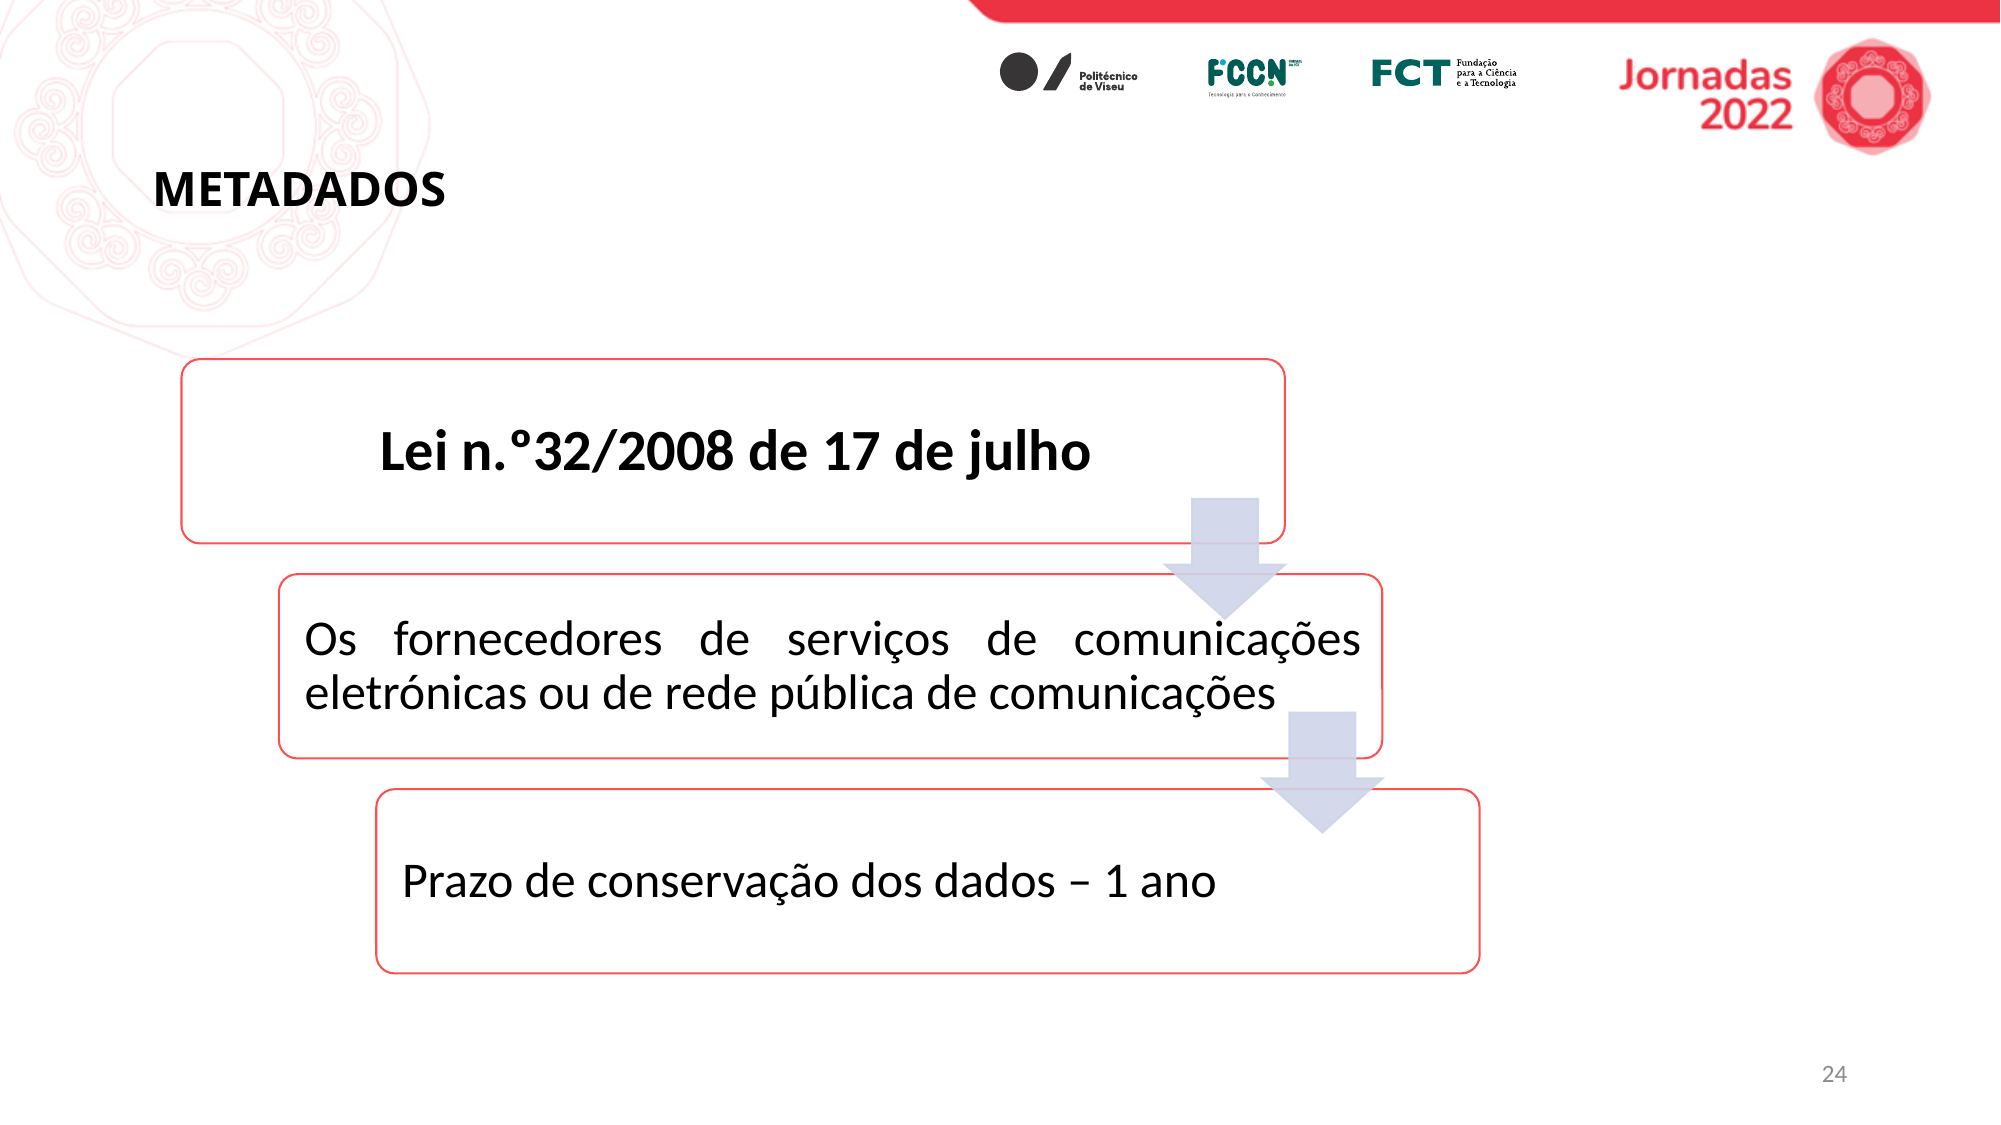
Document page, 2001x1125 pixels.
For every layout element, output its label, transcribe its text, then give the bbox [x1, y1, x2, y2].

slide_number 24 [1412, 1042, 1863, 1103]
title METADADOS [137, 59, 1863, 278]
list [137, 299, 1863, 1014]
picture [0, 0, 2000, 1125]
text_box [181, 359, 1480, 974]
